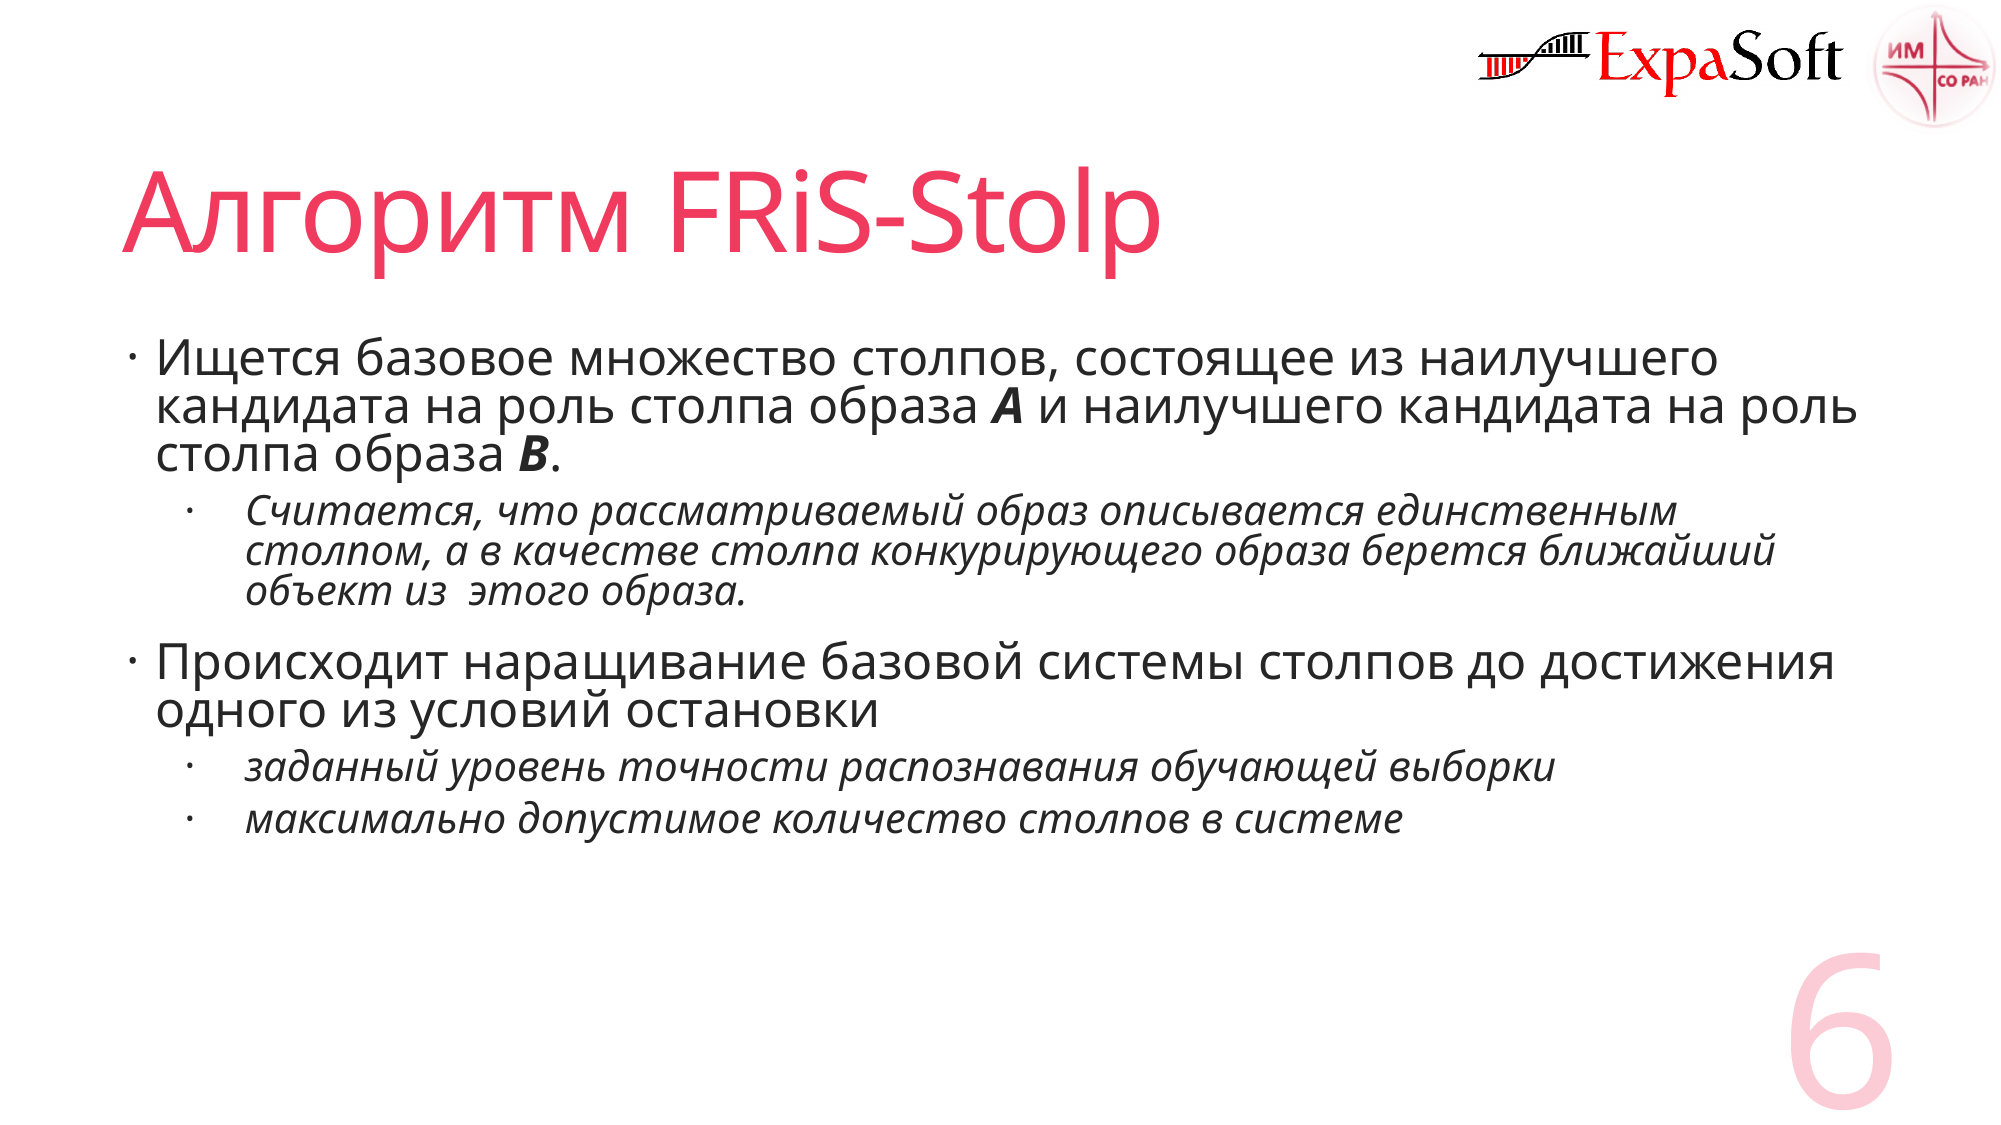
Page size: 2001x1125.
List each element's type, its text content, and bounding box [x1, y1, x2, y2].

picture [1477, 30, 1844, 81]
list Ищется базовое множество столпов, состоящее из наилучшего кандидата на роль столпа образа А и наилучшего кандидата на роль столпа образа В. Считается, что рассматриваемый образ описывается единственным столпом, а в качестве столпа конкурирующего образа берется ближайший объект из этого образа. Происходит наращивание базовой системы столпов до достижения одного из условий остановки заданный уровень точности распознавания обучающей выборки максимально допустимое количество столпов в системе [111, 329, 1876, 948]
slide_number 6 [1437, 963, 1918, 1125]
title Алгоритм FRiS-Stolp [107, 81, 1875, 354]
